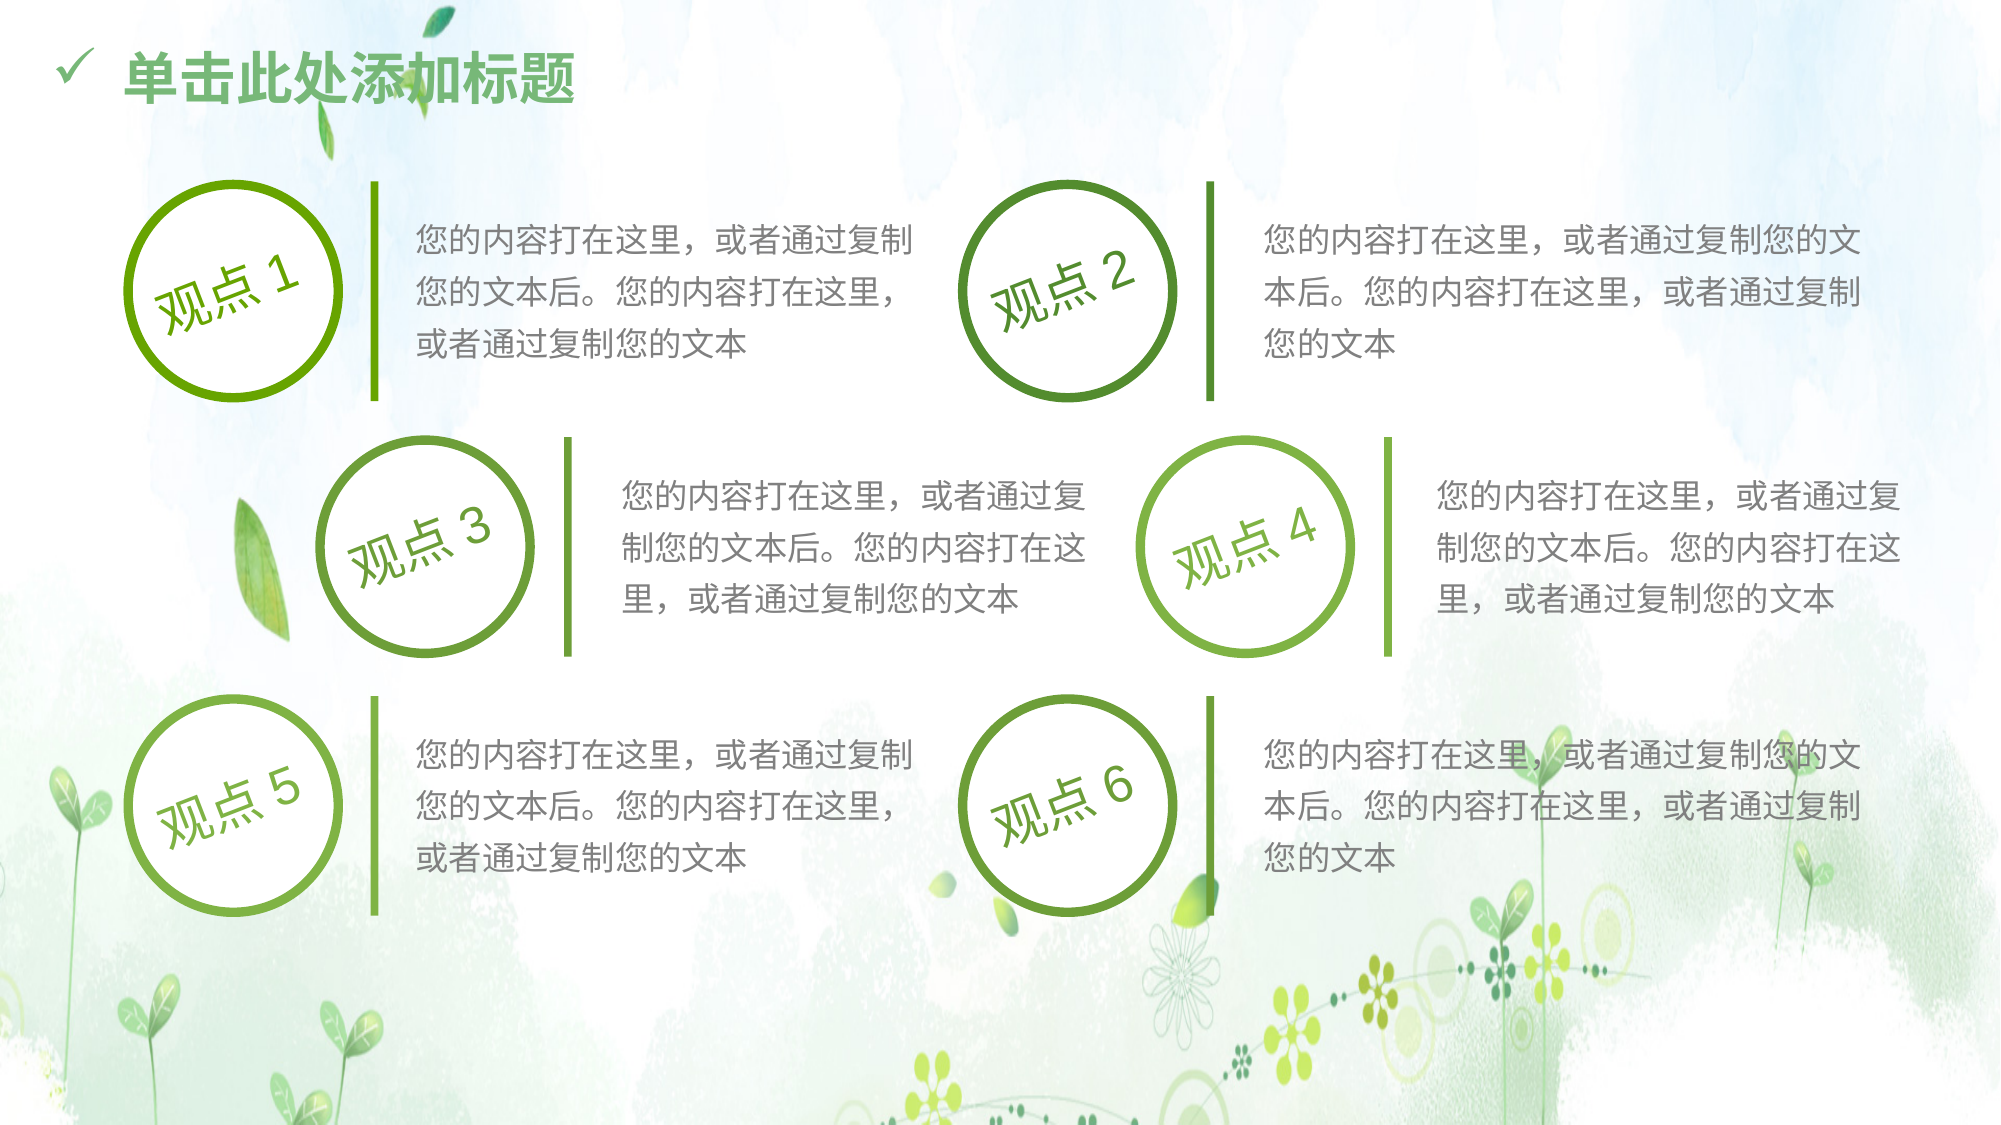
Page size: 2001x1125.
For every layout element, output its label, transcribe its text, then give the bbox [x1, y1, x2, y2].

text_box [1136, 440, 1354, 654]
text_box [954, 698, 1173, 913]
text_box 您的内容打在这里，或者通过复制您的文本后。您的内容打在这里，或者通过复制您的文本 [1421, 455, 1936, 627]
text_box [370, 181, 379, 402]
text_box [1206, 181, 1215, 402]
text_box 您的内容打在这里，或者通过复制您的文本后。您的内容打在这里，或者通过复制您的文本 [400, 713, 932, 886]
text_box 您的内容打在这里，或者通过复制您的文本后。您的内容打在这里，或者通过复制您的文本 [400, 199, 954, 371]
text_box 您的内容打在这里，或者通过复制您的文本后。您的内容打在这里，或者通过复制您的文本 [605, 455, 1127, 627]
text_box 您的内容打在这里，或者通过复制您的文本后。您的内容打在这里，或者通过复制您的文本 [1248, 199, 1899, 371]
text_box 您的内容打在这里，或者通过复制您的文本后。您的内容打在这里，或者通过复制您的文本 [1248, 713, 1899, 886]
text_box [1206, 696, 1215, 916]
picture [0, 0, 2001, 1125]
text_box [311, 440, 530, 654]
text_box [564, 437, 572, 657]
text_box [121, 698, 339, 913]
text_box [954, 184, 1173, 398]
text_box [370, 696, 379, 916]
text_box [1384, 437, 1392, 657]
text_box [118, 184, 339, 398]
title 单击此处添加标题 [36, 43, 1762, 120]
